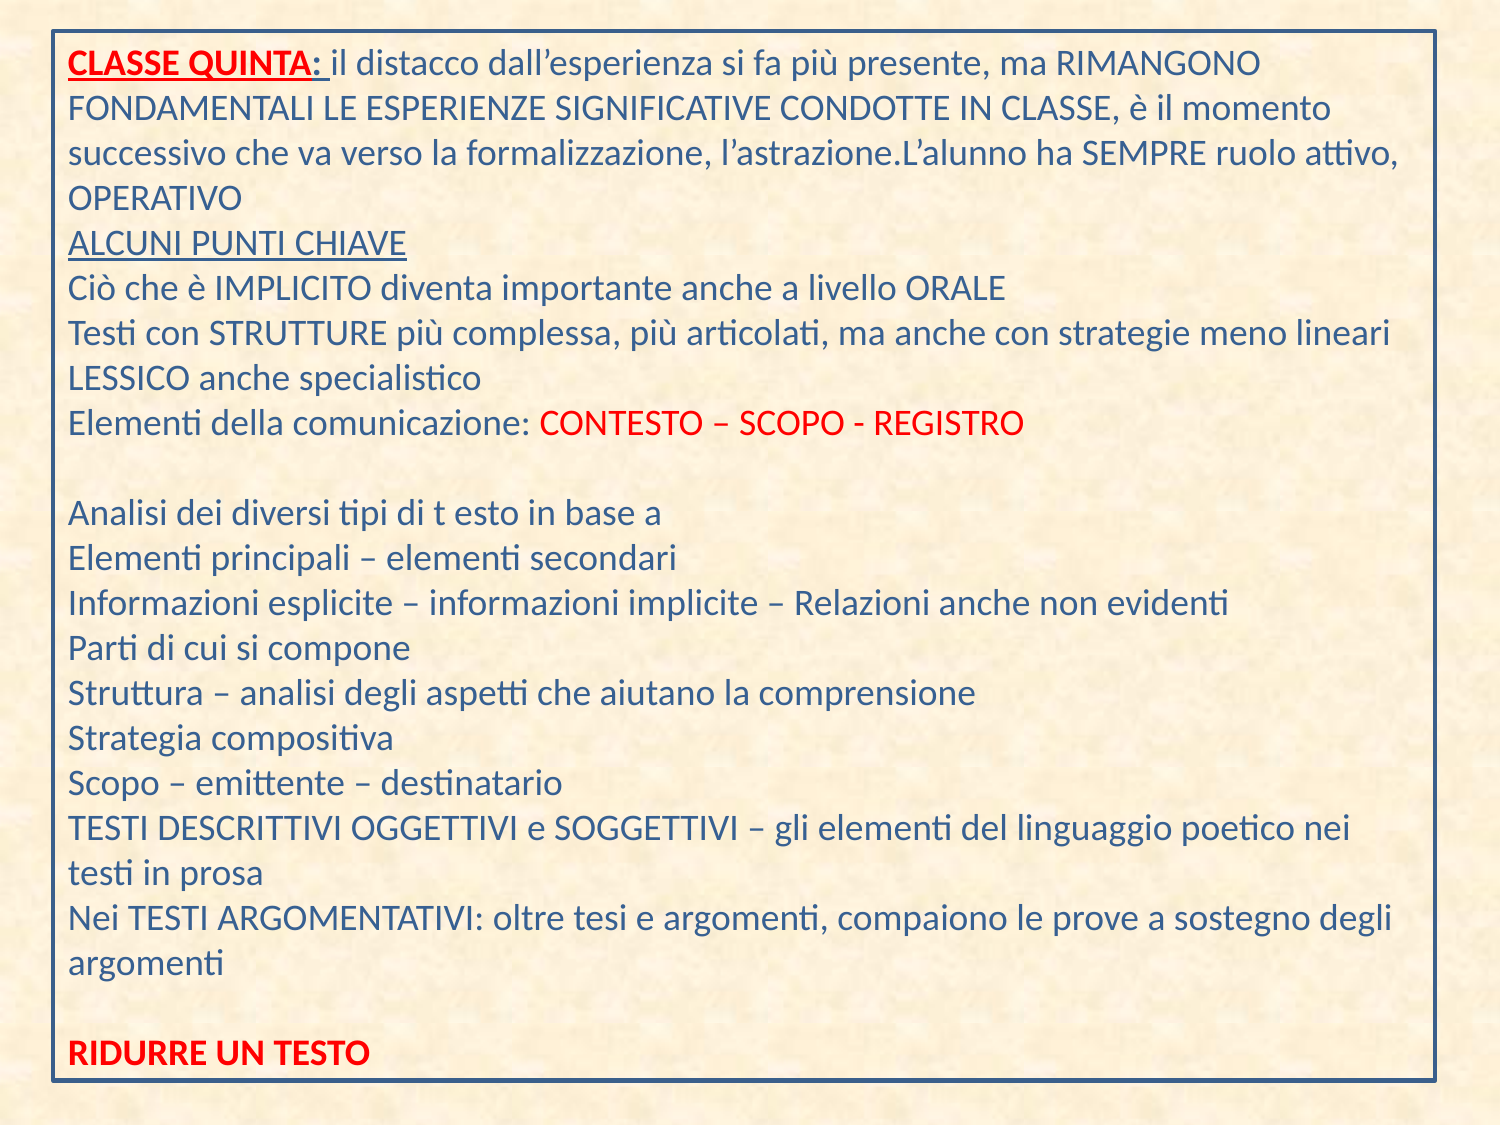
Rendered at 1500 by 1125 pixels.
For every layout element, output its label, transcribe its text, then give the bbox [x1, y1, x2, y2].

picture [0, 0, 1500, 1125]
text_box CLASSE QUINTA: il distacco dall’esperienza si fa più presente, ma RIMANGONO FONDAMENTALI LE ESPERIENZE SIGNIFICATIVE CONDOTTE IN CLASSE, è il momento successivo che va verso la formalizzazione, l’astrazione.L’alunno ha SEMPRE ruolo attivo, OPERATIVO ALCUNI PUNTI CHIAVE Ciò che è IMPLICITO diventa importante anche a livello ORALE Testi con STRUTTURE più complessa, più articolati, ma anche con strategie meno lineari LESSICO anche specialistico Elementi della comunicazione: CONTESTO – SCOPO - REGISTRO Analisi dei diversi tipi di t esto in base a Elementi principali – elementi secondari Informazioni esplicite – informazioni implicite – Relazioni anche non evidenti Parti di cui si compone Struttura – analisi degli aspetti che aiutano la comprensione Strategia compositiva Scopo – emittente – destinatario TESTI DESCRITTIVI OGGETTIVI e SOGGETTIVI – gli elementi del linguaggio poetico nei testi in prosa Nei TESTI ARGOMENTATIVI: oltre tesi e argomenti, compaiono le prove a sostegno degli argomenti RIDURRE UN TESTO [51, 29, 1437, 1083]
